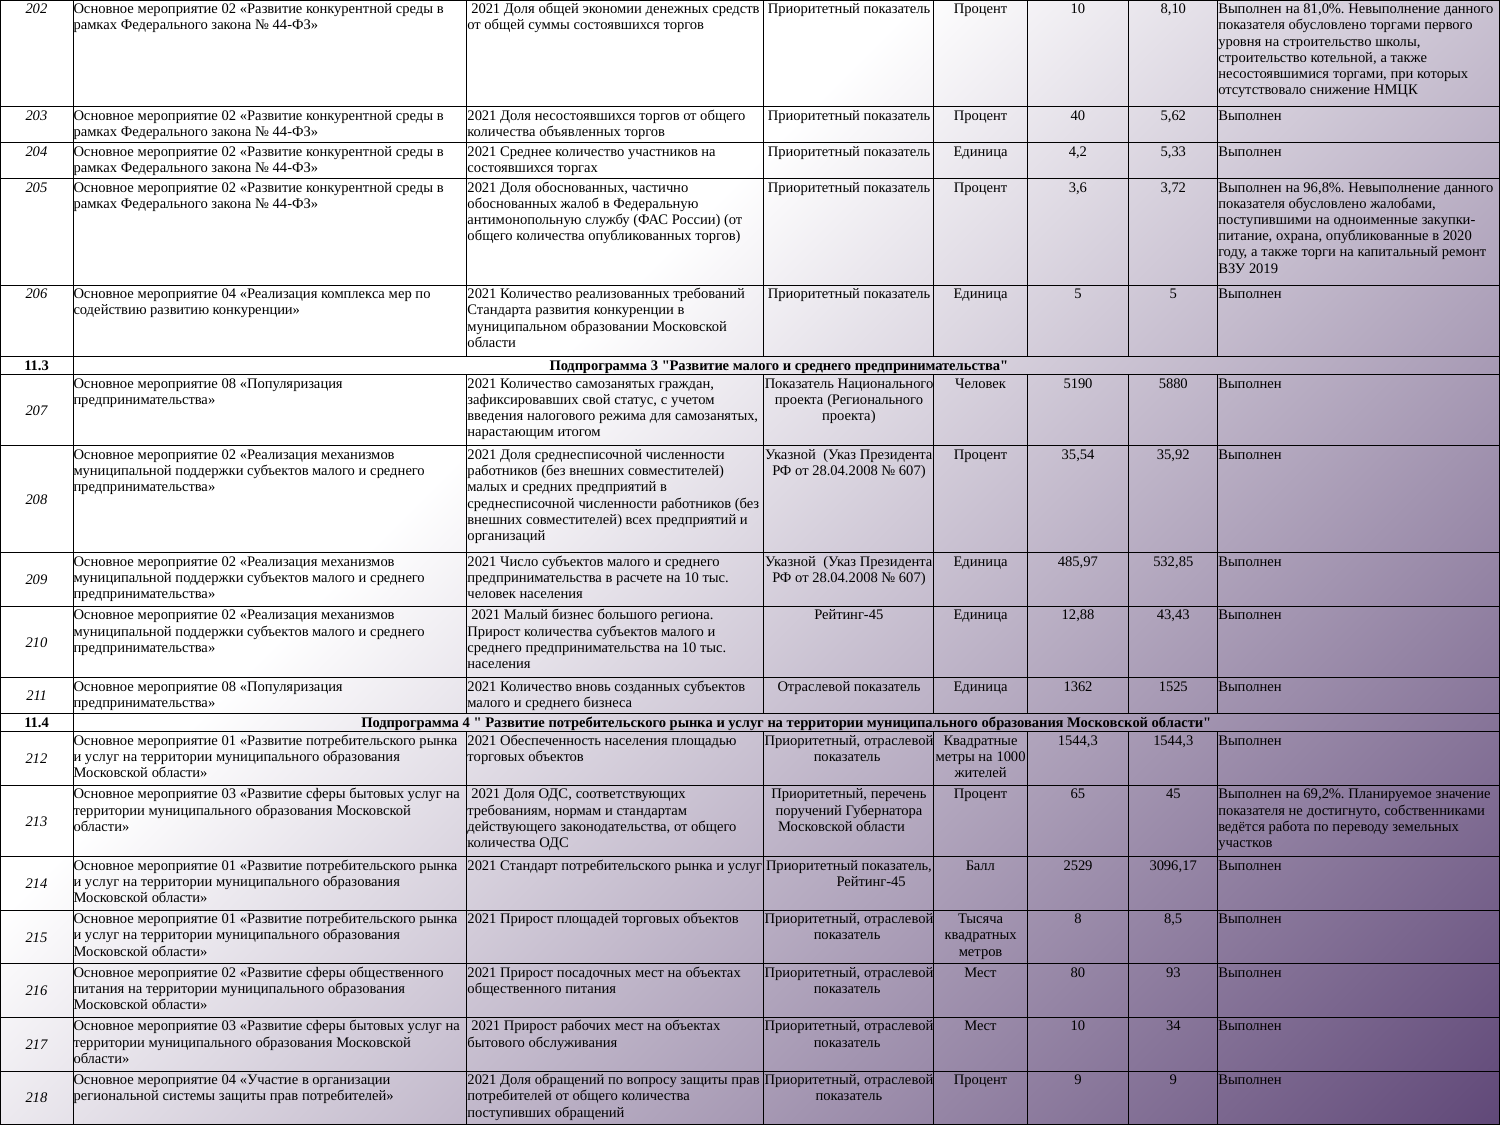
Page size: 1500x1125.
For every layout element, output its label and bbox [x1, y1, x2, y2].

table_cell [1218, 732, 1499, 785]
table_cell [1, 911, 73, 963]
table_cell [74, 286, 466, 356]
table_cell [467, 553, 763, 606]
table_cell [1028, 553, 1128, 606]
table_cell [74, 786, 466, 856]
table_cell [467, 732, 763, 785]
table_cell [1218, 179, 1499, 285]
table_cell [1218, 964, 1499, 1017]
table_cell [934, 732, 1027, 785]
table_cell [764, 911, 933, 963]
table_cell [1218, 607, 1499, 677]
table_cell [467, 857, 763, 910]
table_cell [764, 179, 933, 285]
table_cell [1028, 607, 1128, 677]
table_cell [467, 375, 763, 445]
table_cell [1129, 107, 1217, 142]
table_cell [934, 179, 1027, 285]
table_cell [1129, 1018, 1217, 1071]
table_cell [1129, 286, 1217, 356]
table_cell [1, 286, 73, 356]
table_cell [467, 678, 763, 713]
table_cell [1028, 911, 1128, 963]
table_cell [1129, 607, 1217, 677]
table_cell [467, 286, 763, 356]
table_cell [1028, 143, 1128, 178]
table_cell [1218, 857, 1499, 910]
table_cell [764, 732, 933, 785]
table_cell [934, 1072, 1027, 1124]
table_cell [467, 607, 763, 677]
table_cell [1129, 786, 1217, 856]
table_cell [934, 107, 1027, 142]
table_cell [1028, 964, 1128, 1017]
table_cell [1, 714, 73, 731]
table_cell [1, 732, 73, 785]
table_cell [1218, 375, 1499, 445]
table_cell [1, 375, 73, 445]
table_cell [1218, 107, 1499, 142]
table_cell [74, 678, 466, 713]
table_header [1129, 1, 1217, 106]
table_cell [467, 143, 763, 178]
table_cell [467, 1018, 763, 1071]
table_cell [74, 107, 466, 142]
table_cell [467, 446, 763, 552]
table_header [1218, 1, 1499, 106]
table_cell [74, 357, 1499, 374]
table_cell [764, 553, 933, 606]
table_cell [1, 678, 73, 713]
table_cell [1218, 1018, 1499, 1071]
table_cell [467, 786, 763, 856]
table_cell [1129, 553, 1217, 606]
table_cell [764, 1018, 933, 1071]
table_cell [74, 857, 466, 910]
table_cell [1218, 911, 1499, 963]
table_cell [1218, 678, 1499, 713]
table_cell [934, 786, 1027, 856]
table_cell [764, 857, 933, 910]
table_header [764, 1, 933, 106]
table_cell [1028, 1072, 1128, 1124]
table_cell [1028, 286, 1128, 356]
table_cell [934, 553, 1027, 606]
table_cell [1028, 446, 1128, 552]
table_cell [1129, 143, 1217, 178]
table_cell [934, 911, 1027, 963]
table_cell [764, 964, 933, 1017]
table_cell [74, 714, 1499, 731]
table_cell [934, 607, 1027, 677]
table_cell [1129, 375, 1217, 445]
table_cell [1129, 446, 1217, 552]
table_cell [467, 911, 763, 963]
table_header [74, 1, 466, 106]
table_cell [1, 179, 73, 285]
table_cell [1129, 678, 1217, 713]
table_cell [1, 143, 73, 178]
table_cell [1028, 1018, 1128, 1071]
table_cell [74, 732, 466, 785]
table_cell [1129, 732, 1217, 785]
table_cell [467, 179, 763, 285]
table_cell [764, 678, 933, 713]
table_cell [74, 143, 466, 178]
table_cell [1028, 179, 1128, 285]
table_cell [764, 1072, 933, 1124]
table_cell [934, 375, 1027, 445]
table_cell [764, 143, 933, 178]
table_header [934, 1, 1027, 106]
table_header [1, 1, 73, 106]
table_cell [934, 286, 1027, 356]
table_cell [467, 964, 763, 1017]
table_cell [1, 357, 73, 374]
table_cell [74, 375, 466, 445]
table_cell [1218, 143, 1499, 178]
table_cell [1218, 1072, 1499, 1124]
table_cell [934, 678, 1027, 713]
table_cell [1218, 786, 1499, 856]
table_cell [1218, 553, 1499, 606]
table_cell [467, 107, 763, 142]
table_cell [74, 553, 466, 606]
table_cell [934, 1018, 1027, 1071]
table_cell [764, 375, 933, 445]
table_cell [764, 446, 933, 552]
table_cell [74, 607, 466, 677]
table_cell [934, 446, 1027, 552]
table_cell [1028, 678, 1128, 713]
table_cell [1218, 446, 1499, 552]
table_cell [764, 286, 933, 356]
table_cell [1, 1072, 73, 1124]
table_cell [1, 553, 73, 606]
table_cell [74, 179, 466, 285]
table_cell [1, 857, 73, 910]
table_cell [1, 786, 73, 856]
table_cell [934, 964, 1027, 1017]
table_cell [1028, 107, 1128, 142]
table_cell [1, 107, 73, 142]
table_cell [764, 786, 933, 856]
table_cell [934, 857, 1027, 910]
table_cell [74, 911, 466, 963]
table_cell [1028, 857, 1128, 910]
table_cell [74, 1072, 466, 1124]
table_cell [1028, 375, 1128, 445]
table_cell [1129, 911, 1217, 963]
table_cell [1, 1018, 73, 1071]
table_cell [1028, 732, 1128, 785]
table_cell [1028, 786, 1128, 856]
table_cell [934, 143, 1027, 178]
table_header [467, 1, 763, 106]
table_cell [1129, 857, 1217, 910]
table_cell [764, 607, 933, 677]
table_cell [1218, 286, 1499, 356]
table_cell [1129, 179, 1217, 285]
table_cell [74, 446, 466, 552]
table_cell [1, 607, 73, 677]
table_cell [467, 1072, 763, 1124]
table_cell [1129, 1072, 1217, 1124]
table_cell [1129, 964, 1217, 1017]
table_cell [1, 446, 73, 552]
table_cell [1, 964, 73, 1017]
table_cell [764, 107, 933, 142]
table_header [1028, 1, 1128, 106]
table_cell [74, 964, 466, 1017]
table_cell [74, 1018, 466, 1071]
